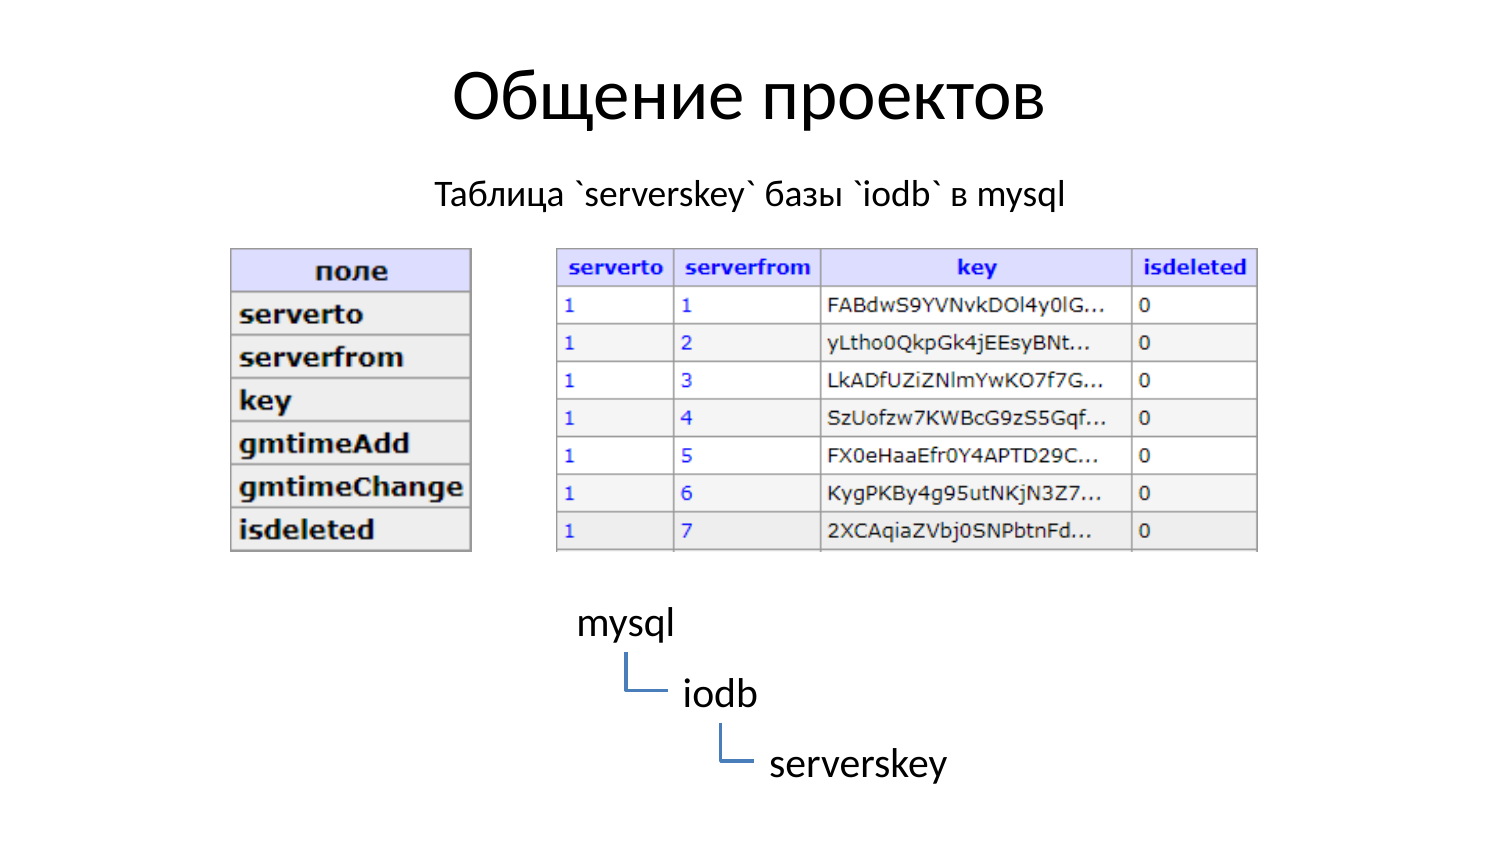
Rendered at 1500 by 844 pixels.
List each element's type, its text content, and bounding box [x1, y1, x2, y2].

picture [229, 248, 473, 553]
text_box iodb [667, 657, 774, 723]
text_box serverskey [754, 728, 963, 794]
text_box Таблица `serverskey` базы `iodb` в mysql [76, 161, 1424, 222]
picture [556, 248, 1259, 553]
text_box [717, 725, 757, 760]
text_box mysql [561, 587, 691, 652]
title Общение проектов [75, 20, 1425, 161]
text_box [627, 650, 666, 693]
